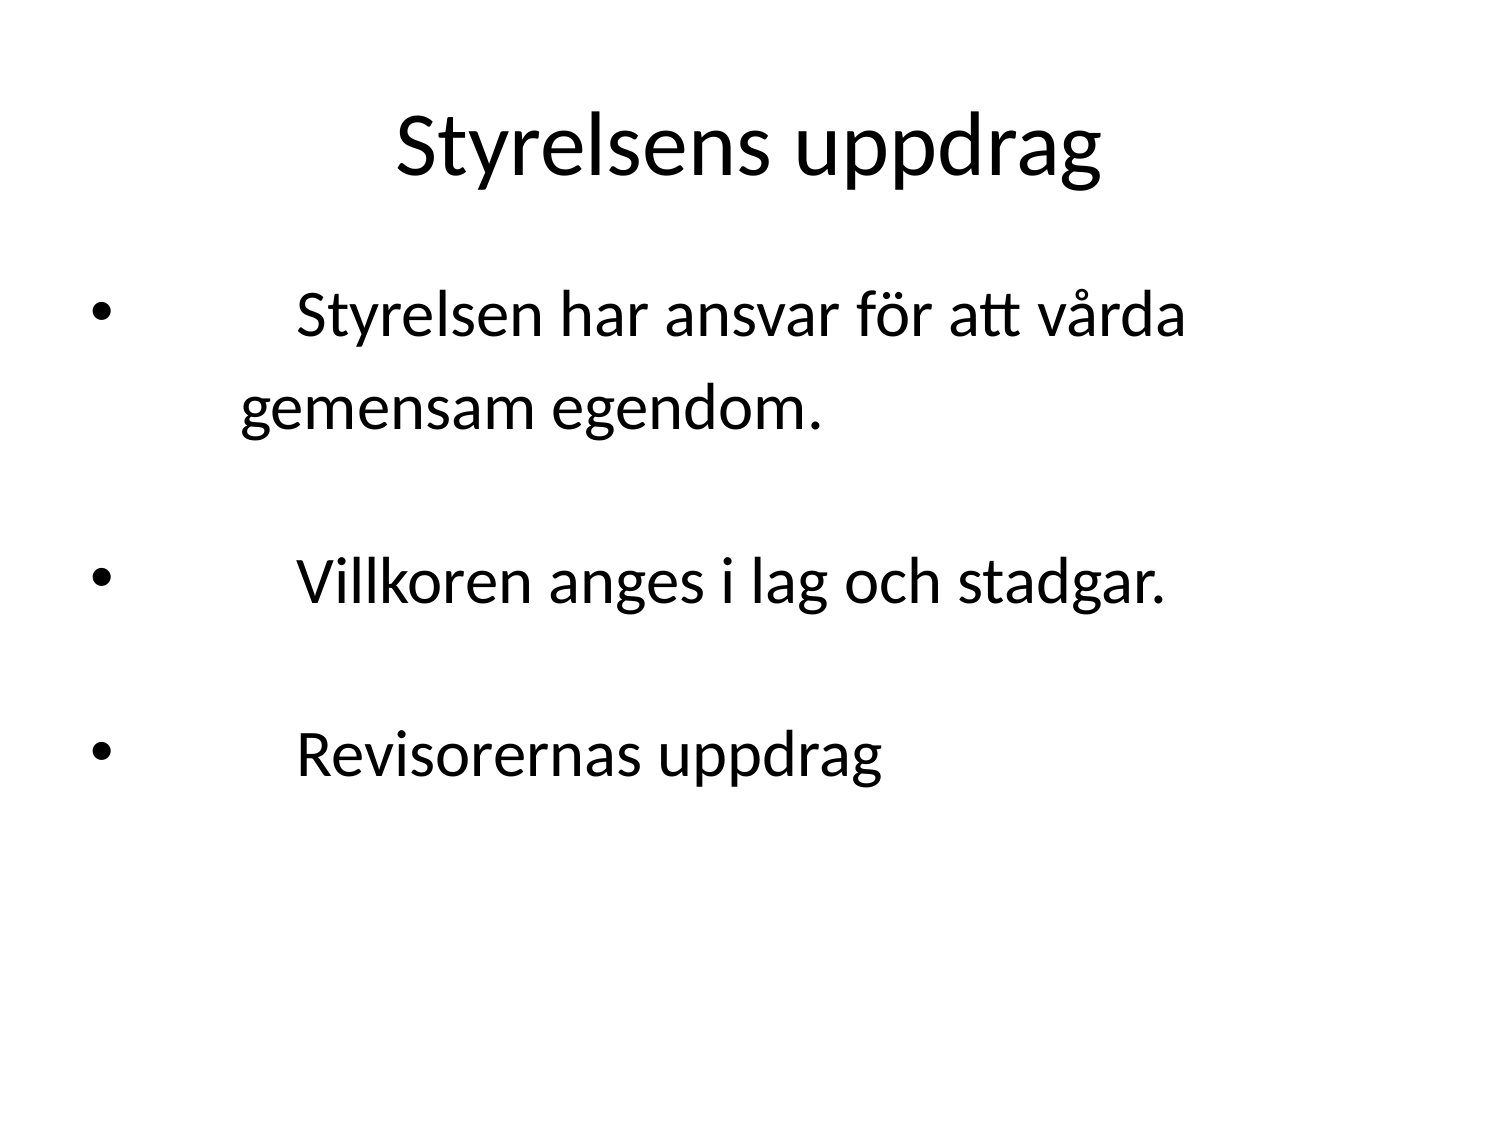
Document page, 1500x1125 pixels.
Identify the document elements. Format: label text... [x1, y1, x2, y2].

list Styrelsen har ansvar för att vårda gemensam egendom. Villkoren anges i lag och stadgar. Revisorernas uppdrag [75, 262, 1425, 1005]
title Styrelsens uppdrag [75, 45, 1425, 233]
